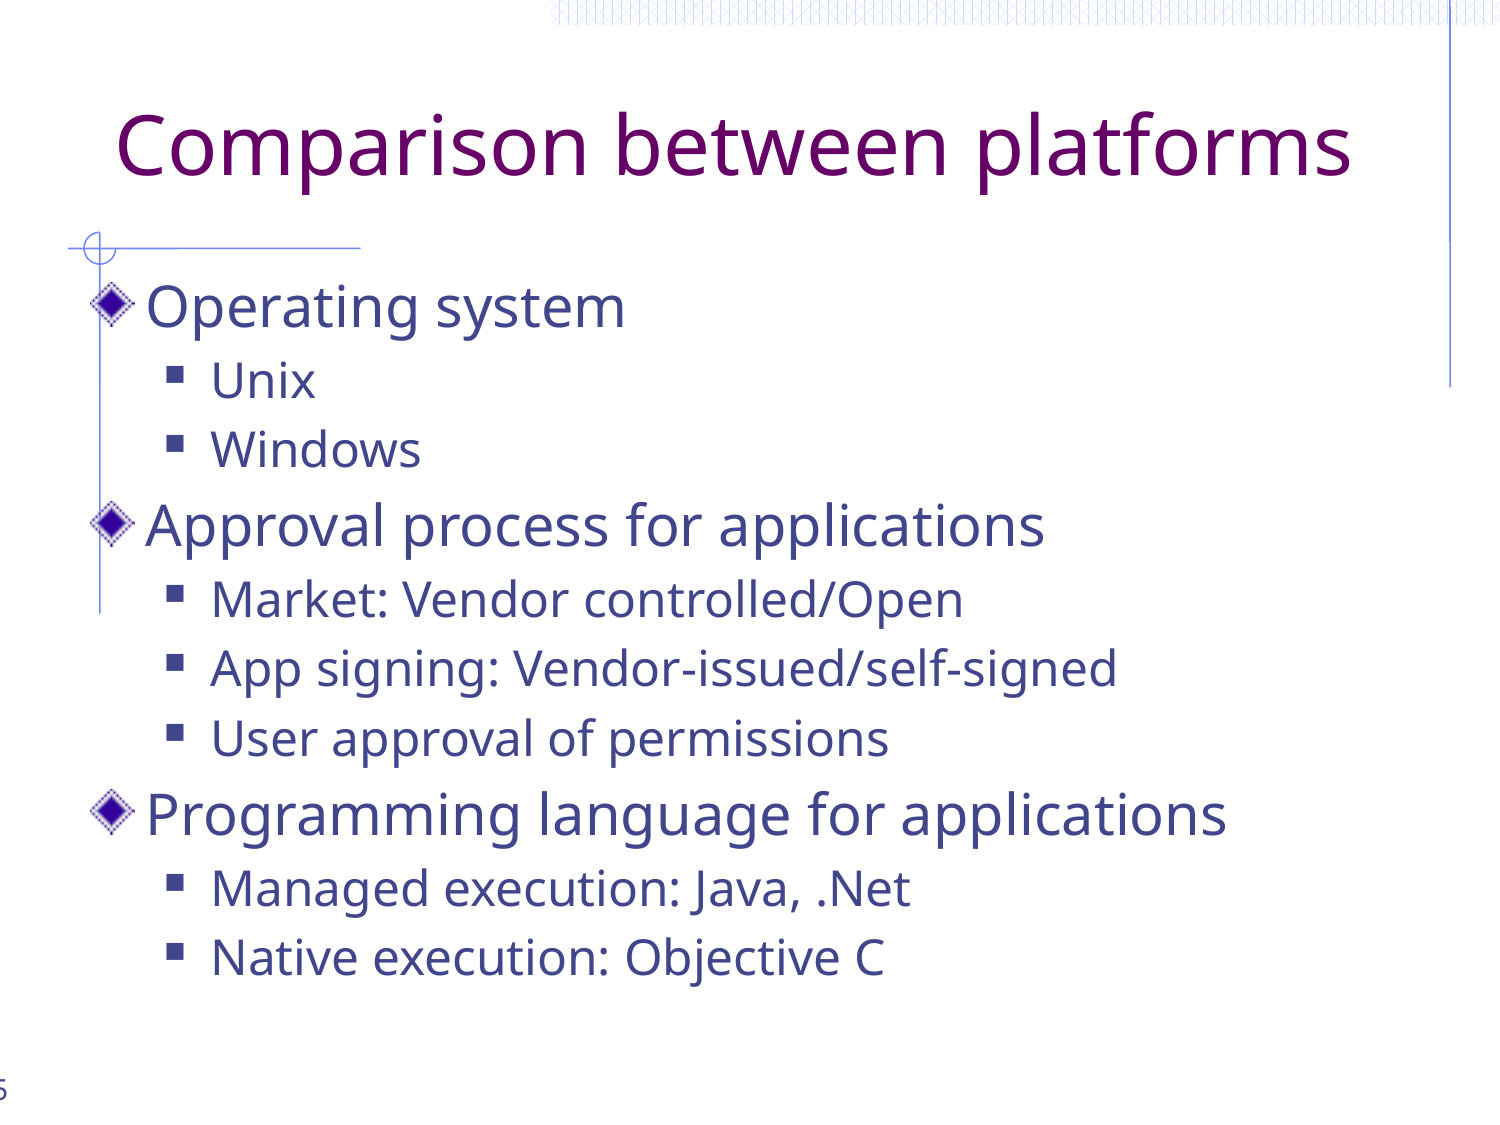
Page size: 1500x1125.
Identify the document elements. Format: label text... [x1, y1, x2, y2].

picture [90, 501, 135, 547]
list Operating system Unix Windows Approval process for applications Market: Vendor controlled/Open App signing: Vendor-issued/self-signed User approval of permissions Programming language for applications Managed execution: Java, .Net Native execution: Objective C [74, 262, 1426, 1001]
picture [90, 282, 135, 327]
title Comparison between platforms [99, 49, 1376, 201]
picture [90, 789, 135, 835]
